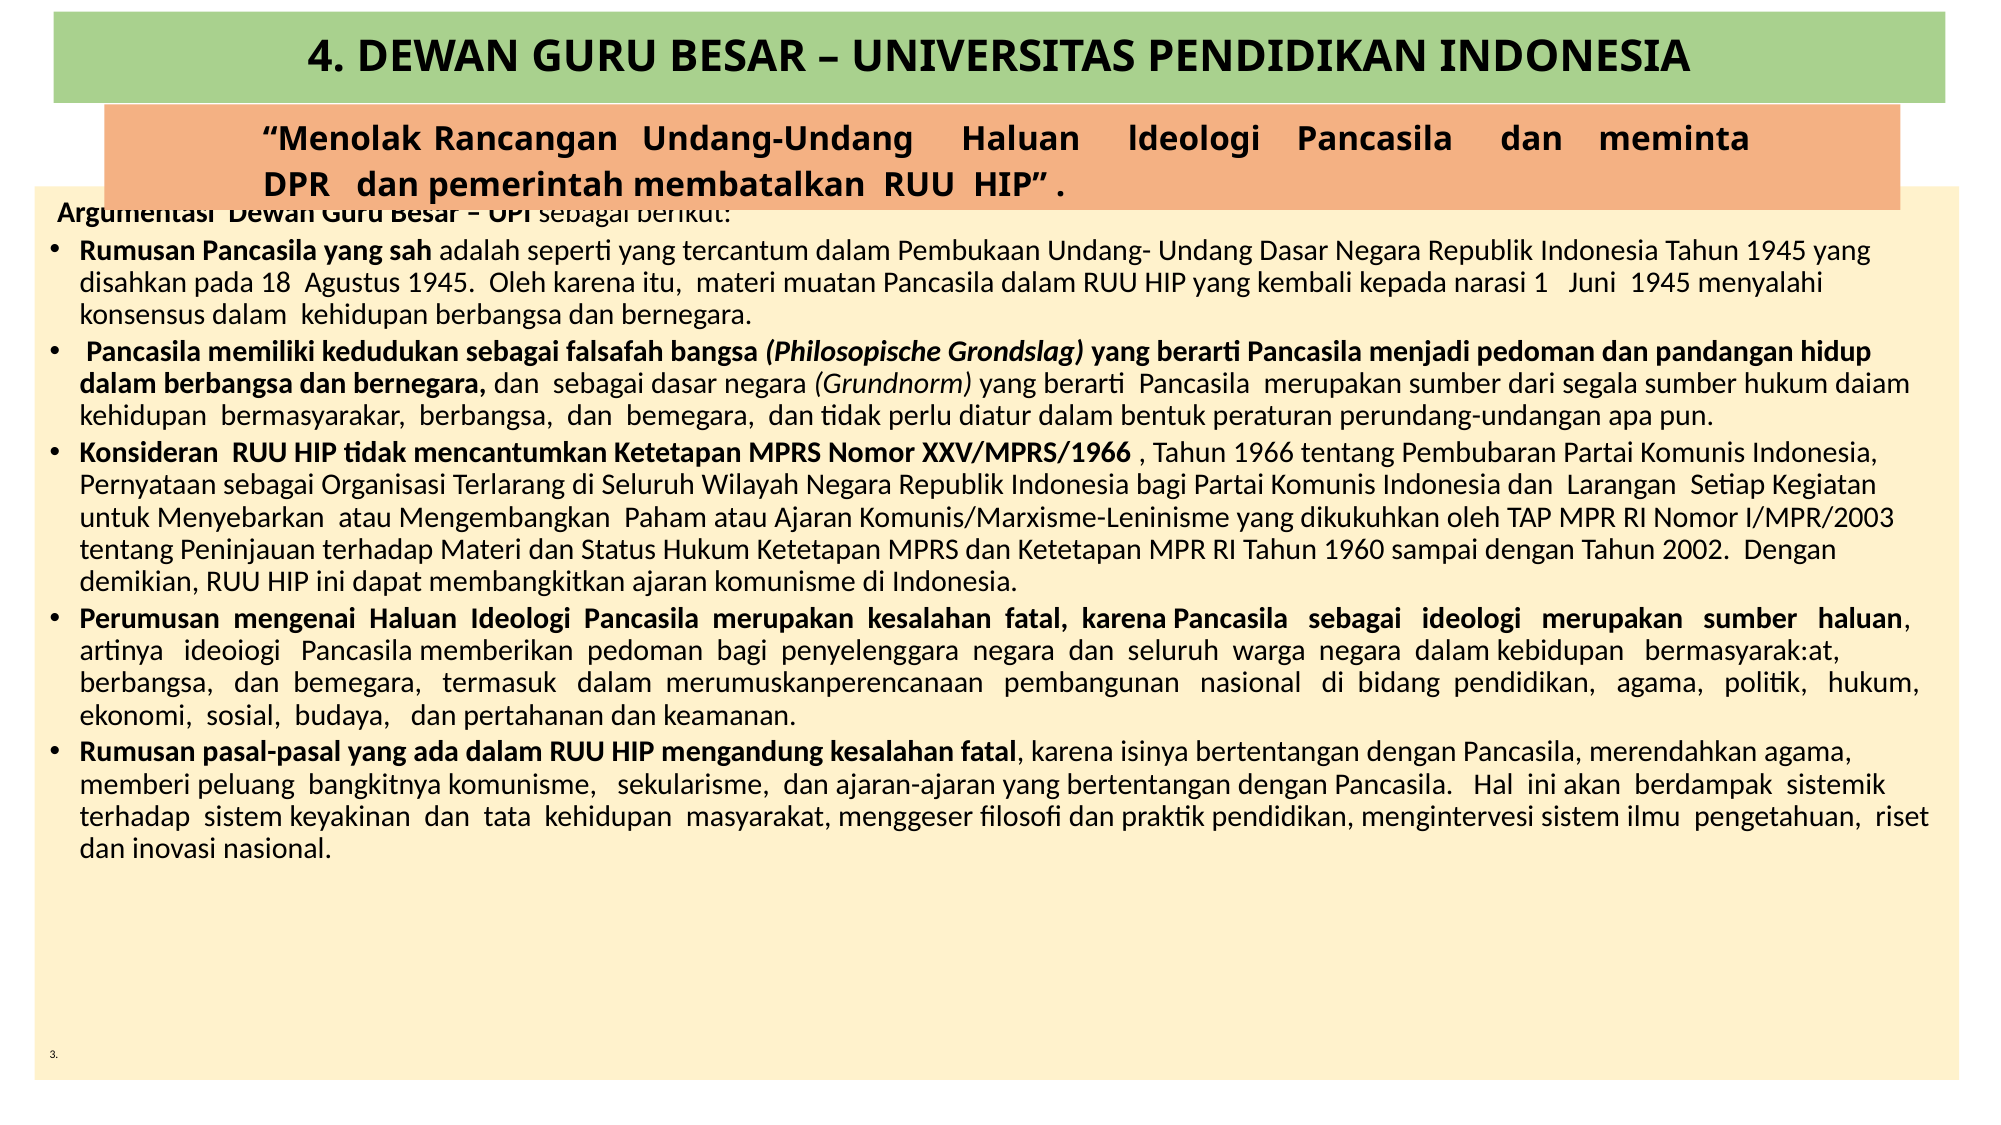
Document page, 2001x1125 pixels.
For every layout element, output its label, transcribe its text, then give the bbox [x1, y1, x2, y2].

list Argumentasi Dewan Guru Besar – UPI sebagai berikut: Rumusan Pancasila yang sah adalah seperti yang tercantum dalam Pembukaan Undang- Undang Dasar Negara Republik Indonesia Tahun 1945 yang disahkan pada 18 Agustus 1945. Oleh karena itu, materi muatan Pancasila dalam RUU HIP yang kembali kepada narasi 1 Juni 1945 menyalahi konsensus dalam kehidupan berbangsa dan bernegara. Pancasila memiliki kedudukan sebagai falsafah bangsa (Philosopische Grondslag) yang berarti Pancasila menjadi pedoman dan pandangan hidup dalam berbangsa dan bernegara, dan sebagai dasar negara (Grundnorm) yang berarti Pancasila merupakan sumber dari segala sumber hukum daiam kehidupan bermasyarakar, berbangsa, dan bemegara, dan tidak perlu diatur dalam bentuk peraturan perundang-undangan apa pun. Konsideran RUU HIP tidak mencantumkan Ketetapan MPRS Nomor XXV/MPRS/1966 , Tahun 1966 tentang Pembubaran Partai Komunis Indonesia, Pernyataan sebagai Organisasi Terlarang di Seluruh Wilayah Negara Republik Indonesia bagi Partai Komunis Indonesia dan Larangan Setiap Kegiatan untuk Menyebarkan atau Mengembangkan Paham atau Ajaran Komunis/Marxisme-Leninisme yang dikukuhkan oleh TAP MPR RI Nomor I/MPR/2003 tentang Peninjauan terhadap Materi dan Status Hukum Ketetapan MPRS dan Ketetapan MPR RI Tahun 1960 sampai dengan Tahun 2002. Dengan demikian, RUU HIP ini dapat membangkitkan ajaran komunisme di Indonesia. Perumusan mengenai Haluan Ideologi Pancasila merupakan kesalahan fatal, karena Pancasila sebagai ideologi merupakan sumber haluan, artinya ideoiogi Pancasila memberikan pedoman bagi penyelenggara negara dan seluruh warga negara dalam kebidupan bermasyarak:at, berbangsa, dan bemegara, termasuk dalam merumuskanperencanaan pembangunan nasional di bidang pendidikan, agama, politik, hukum, ekonomi, sosial, budaya, dan pertahanan dan keamanan. Rumusan pasal-pasal yang ada dalam RUU HIP mengandung kesalahan fatal, karena isinya bertentangan dengan Pancasila, merendahkan agama, memberi peluang bangkitnya komunisme, sekularisme, dan ajaran-ajaran yang bertentangan dengan Pancasila. Hal ini akan berdampak sistemik terhadap sistem keyakinan dan tata kehidupan masyarakat, menggeser filosofi dan praktik pendidikan, mengintervesi sistem ilmu pengetahuan, riset dan inovasi nasional. 3. [34, 186, 1960, 1080]
text_box “Menolak Rancangan Undang-Undang Haluan ldeologi Pancasila dan meminta DPR dan pemerintah membatalkan RUU HIP” . [104, 104, 1901, 210]
text_box 4. DEWAN GURU BESAR – UNIVERSITAS PENDIDIKAN INDONESIA [53, 11, 1946, 103]
